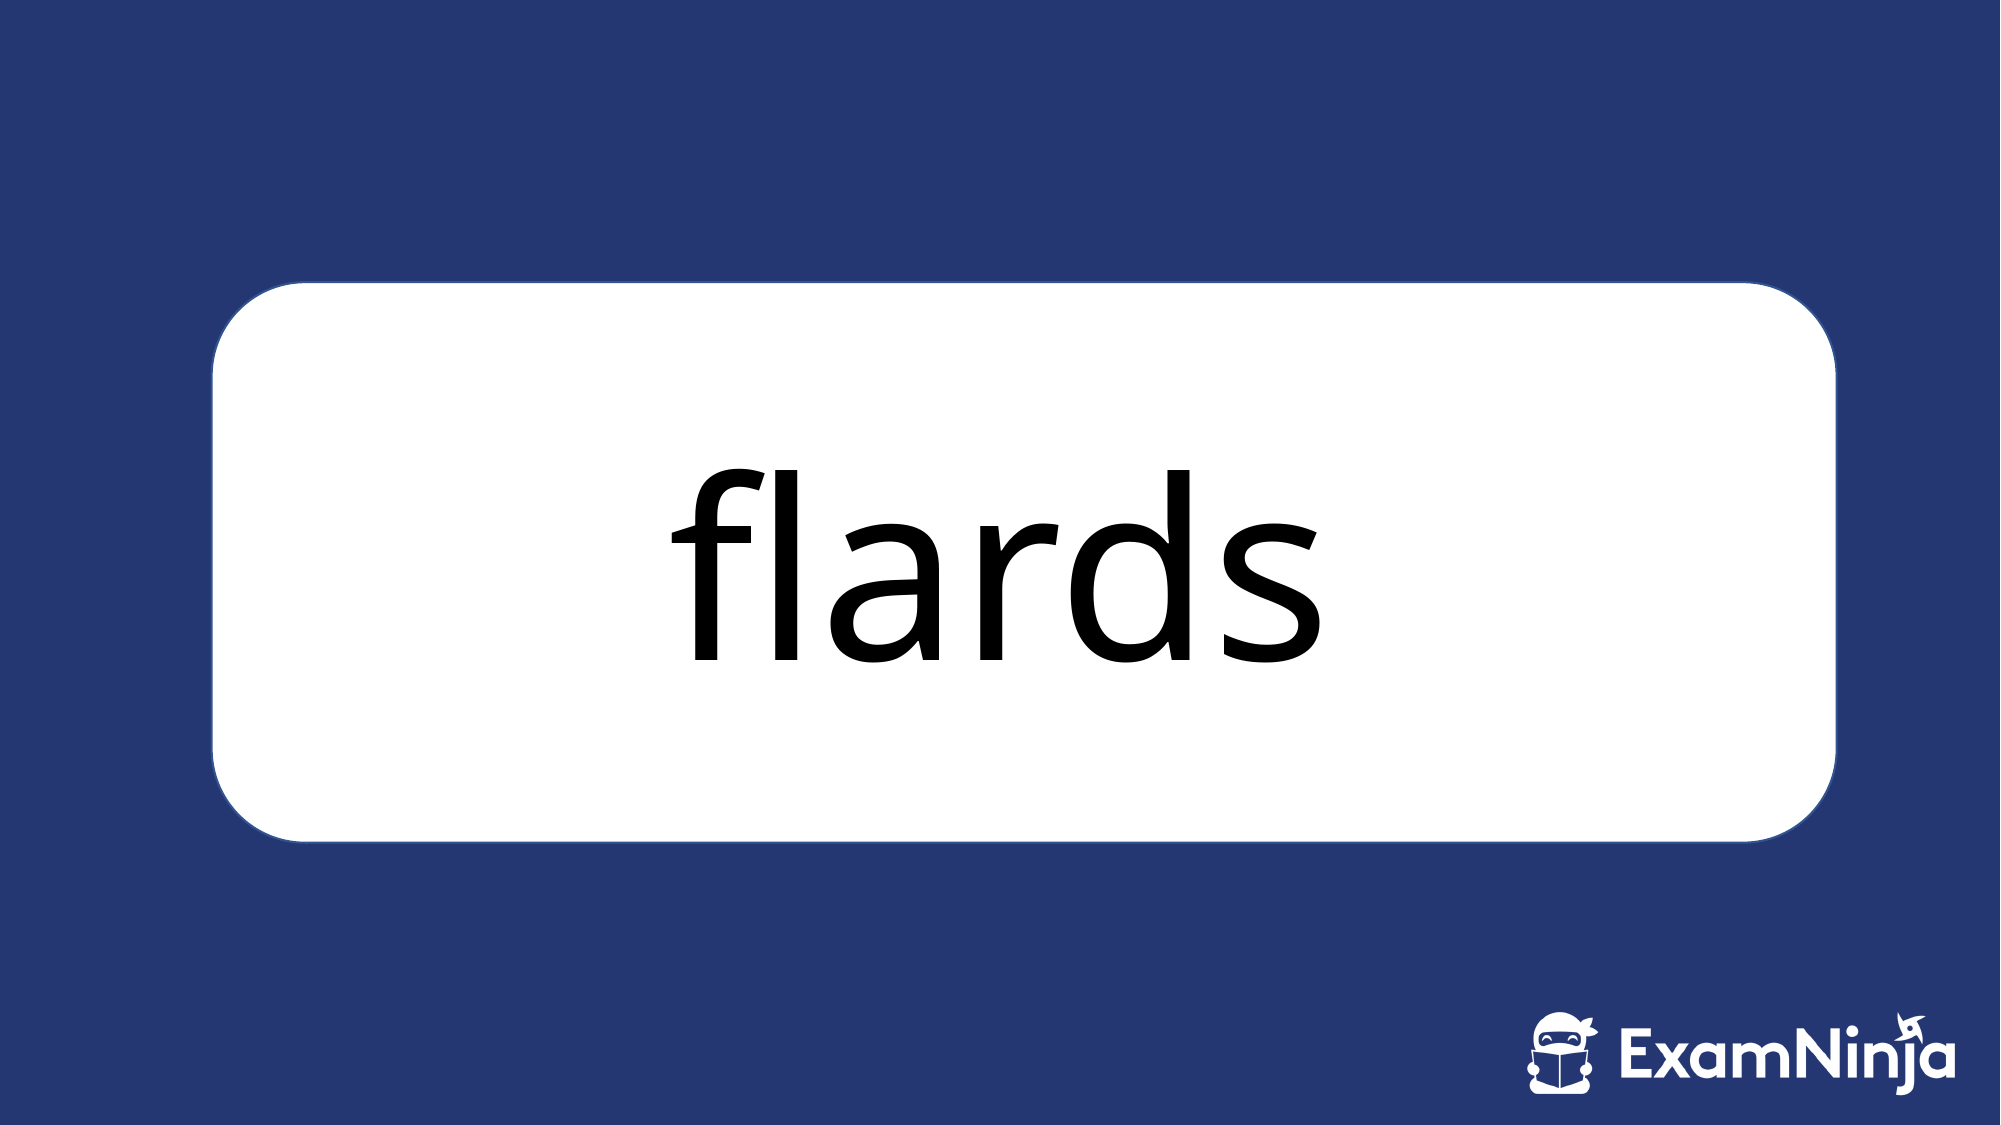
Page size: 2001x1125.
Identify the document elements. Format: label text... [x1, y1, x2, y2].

picture [1501, 1003, 1979, 1102]
text_box [210, 719, 1838, 844]
text_box flards [143, 403, 1857, 719]
text_box [210, 281, 1838, 403]
